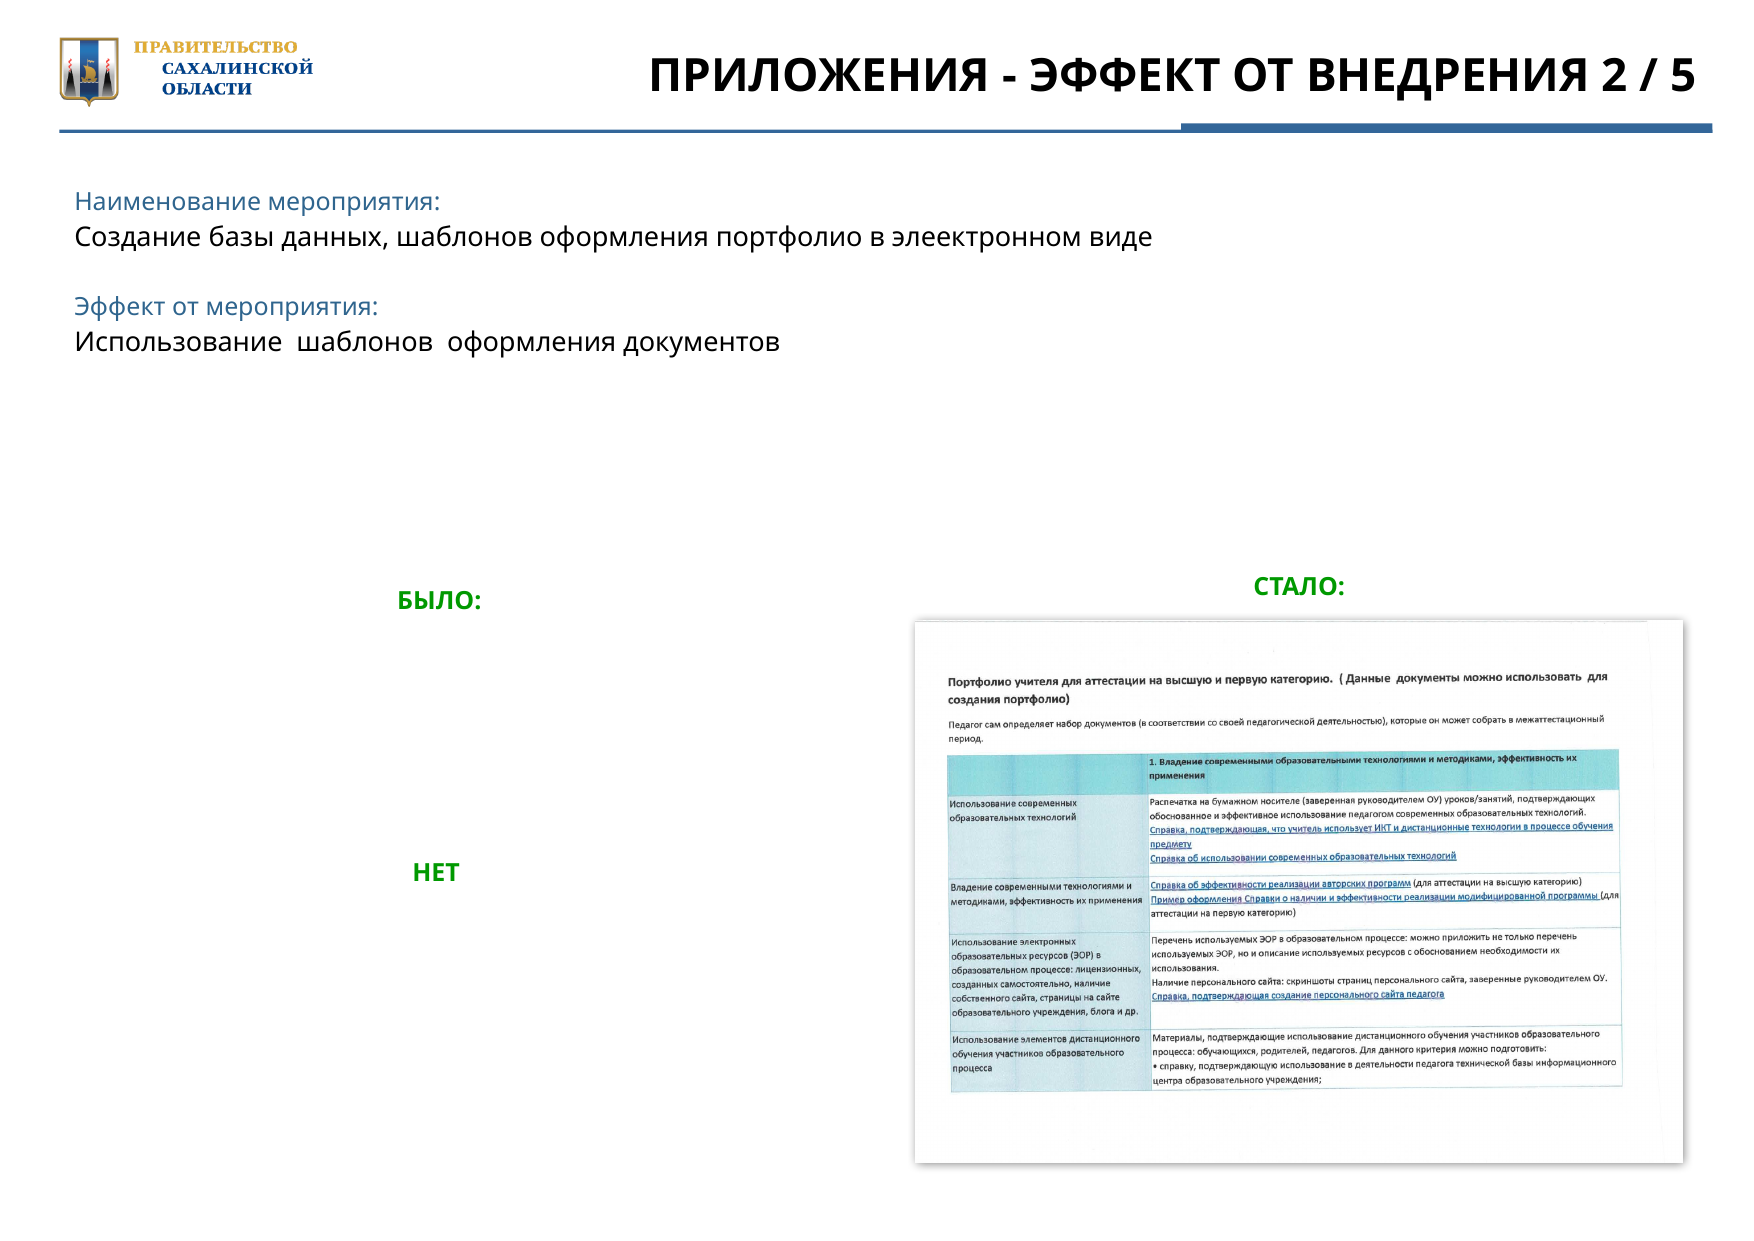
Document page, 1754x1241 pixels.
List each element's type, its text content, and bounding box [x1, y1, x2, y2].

text_box ПРИЛОЖЕНИЯ - ЭФФЕКТ ОТ ВНЕДРЕНИЯ 2 / 5 [414, 29, 1713, 113]
text_box БЫЛО: НЕТ [55, 574, 823, 1182]
text_box СТАЛО: [915, 560, 1683, 617]
text_box Наименование мероприятия: Создание базы данных, шаблонов оформления портфолио в элеектронном виде Эффект от мероприятия: Использование шаблонов оформления документов [59, 176, 1713, 532]
picture [915, 620, 1684, 1163]
text_box [1181, 123, 1713, 133]
picture [59, 35, 313, 107]
text_box [59, 129, 1181, 133]
